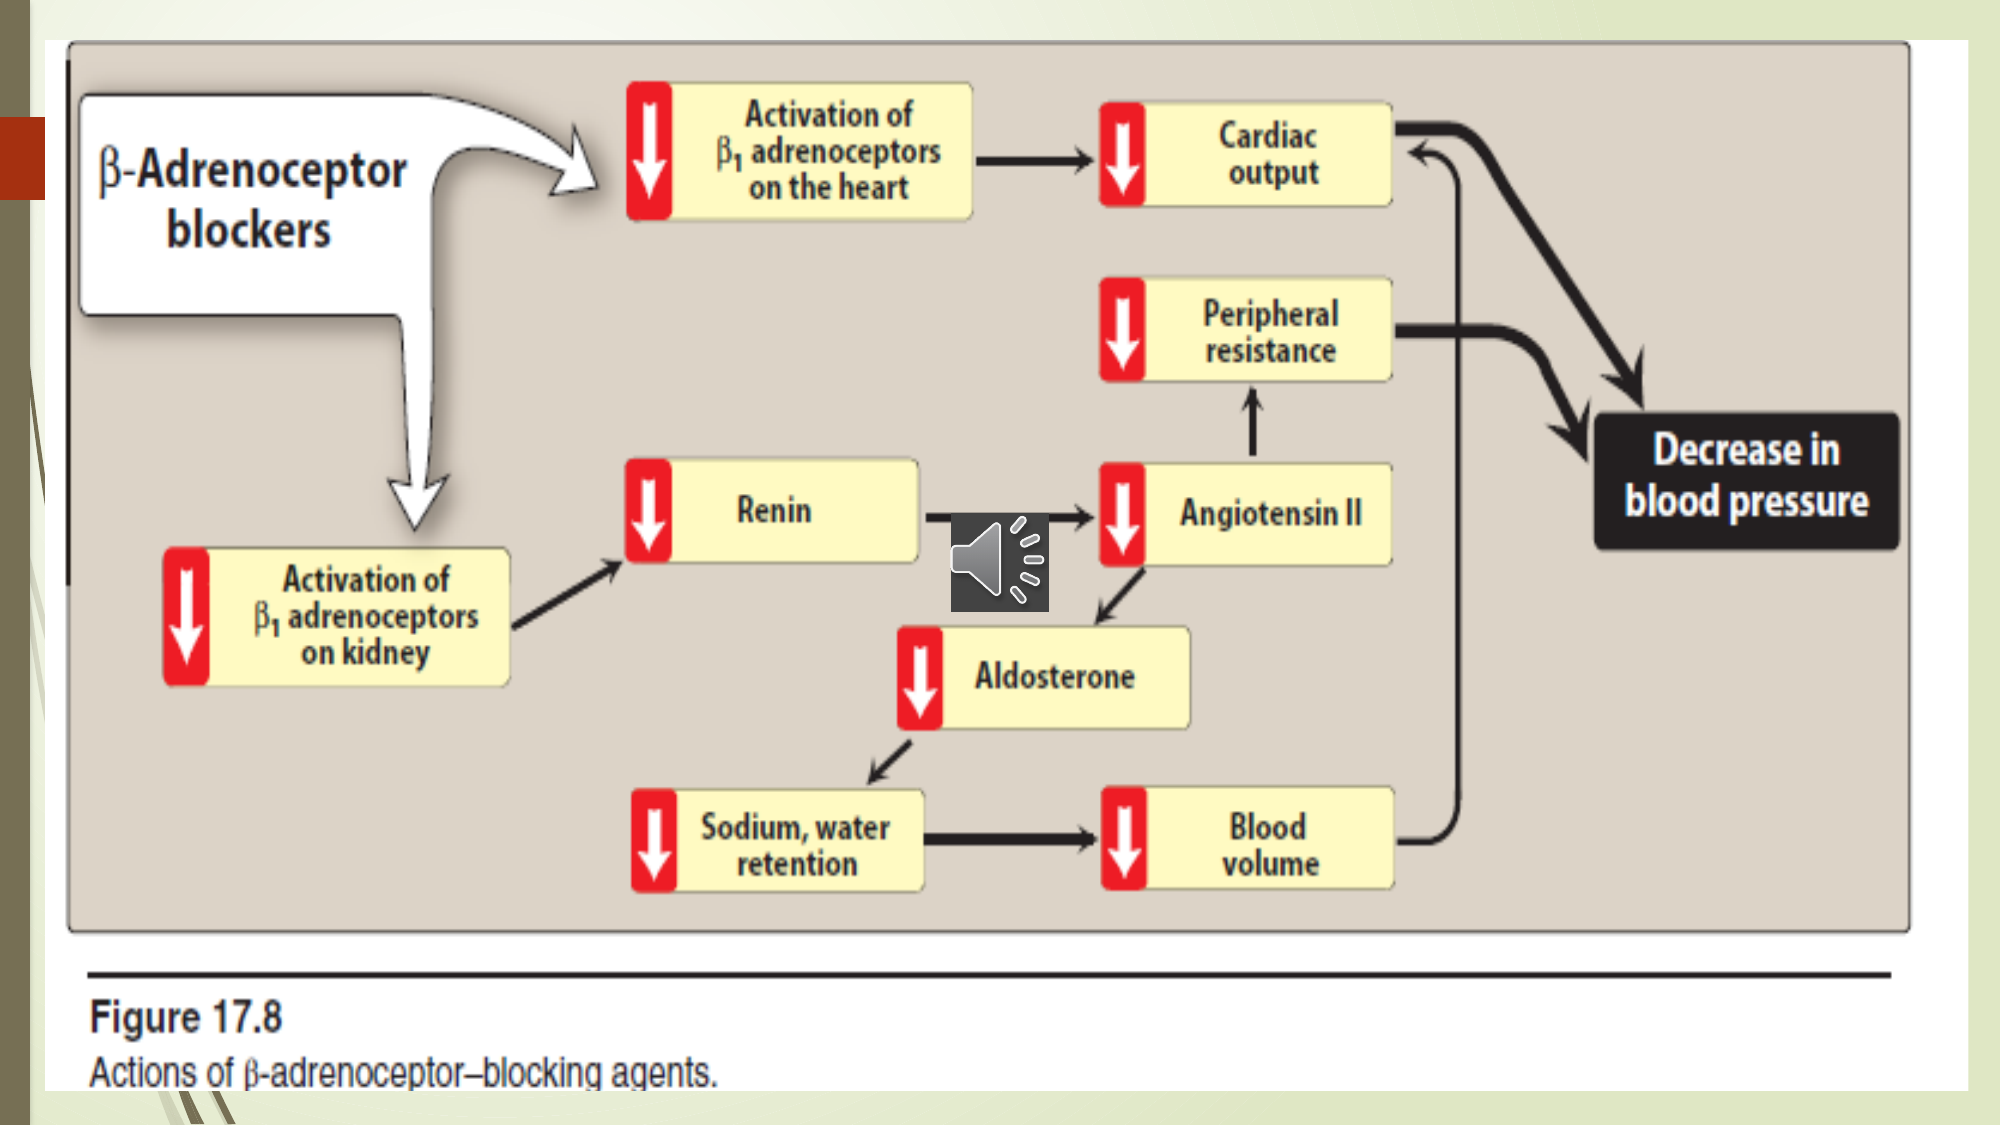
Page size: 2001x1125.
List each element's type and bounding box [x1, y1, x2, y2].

picture [44, 40, 1969, 1091]
